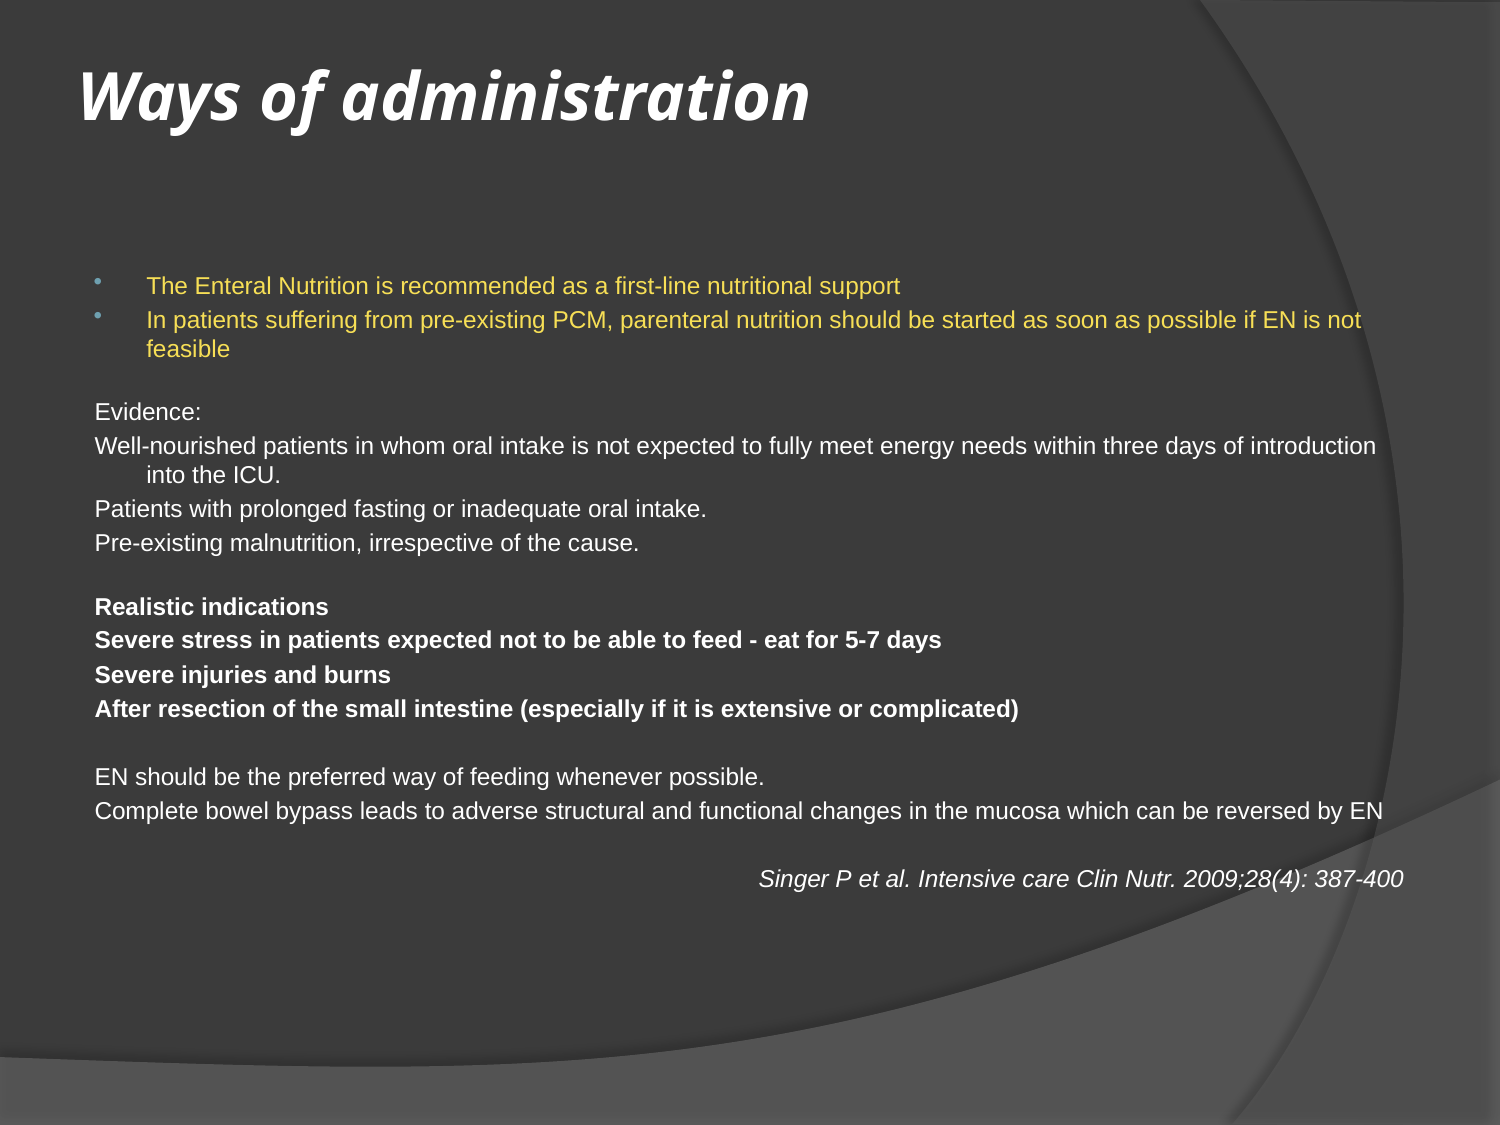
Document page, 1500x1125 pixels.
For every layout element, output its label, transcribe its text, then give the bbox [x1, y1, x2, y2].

list The Enteral Nutrition is recommended as a first-line nutritional support In patients suffering from pre-existing PCM, parenteral nutrition should be started as soon as possible if EN is not feasible Evidence: Well-nourished patients in whom oral intake is not expected to fully meet energy needs within three days of introduction into the ICU. Patients with prolonged fasting or inadequate oral intake. Pre-existing malnutrition, irrespective of the cause. Realistic indications Severe stress in patients expected not to be able to feed - eat for 5-7 days Severe injuries and burns After resection of the small intestine (especially if it is extensive or complicated) EN should be the preferred way of feeding whenever possible. Complete bowel bypass leads to adverse structural and functional changes in the mucosa which can be reversed by EN Singer P et al. Intensive care Clin Nutr. 2009;28(4): 387-400 [75, 262, 1418, 1005]
title Ways of administration [70, 0, 1296, 188]
